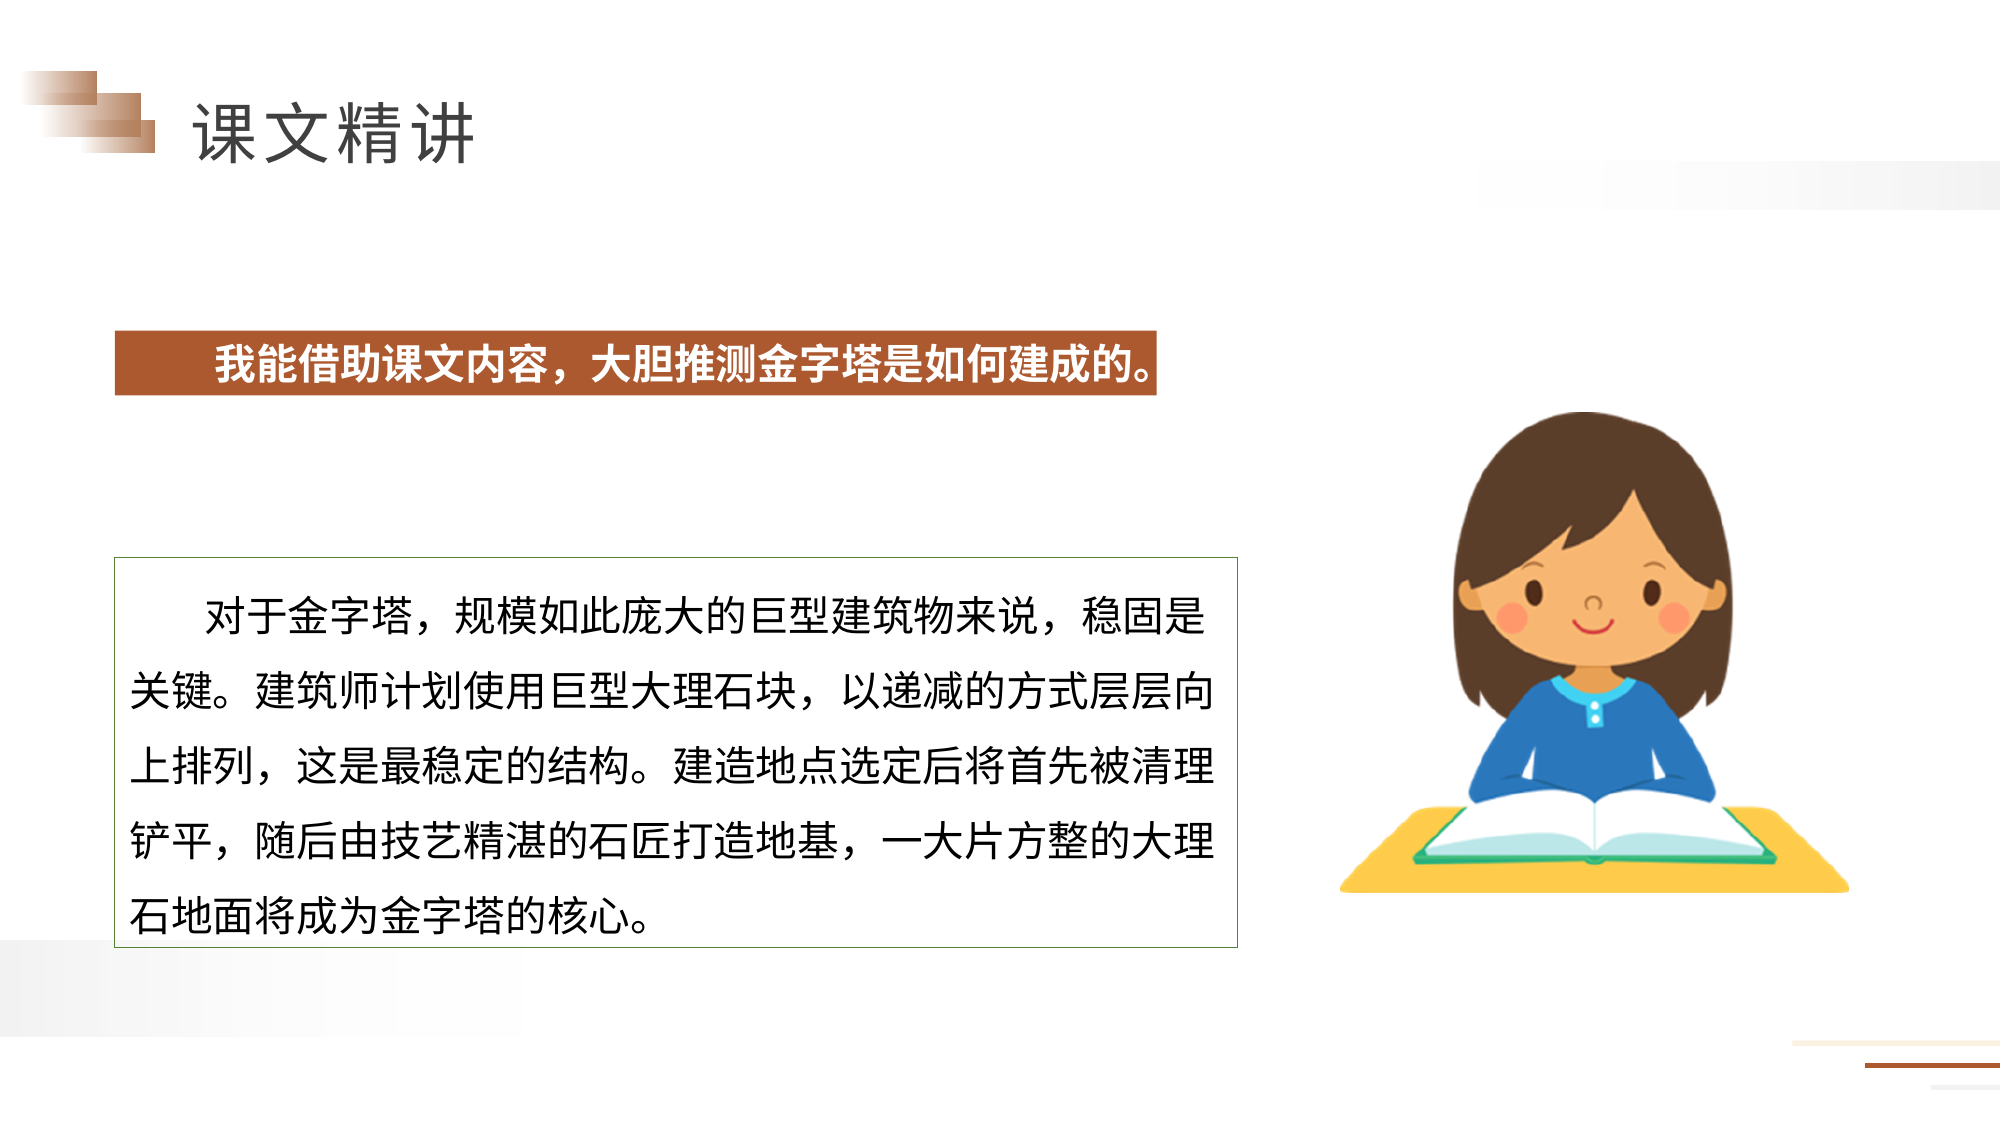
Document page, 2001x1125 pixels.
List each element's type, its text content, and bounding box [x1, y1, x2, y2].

text_box 我能借助课文内容，大胆推测金字塔是如何建成的。 [114, 330, 1157, 396]
picture [1340, 412, 1849, 893]
text_box 对于金字塔，规模如此庞大的巨型建筑物来说，稳固是关键。建筑师计划使用巨型大理石块，以递减的方式层层向上排列，这是最稳定的结构。建造地点选定后将首先被清理铲平，随后由技艺精湛的石匠打造地基，一大片方整的大理石地面将成为金字塔的核心。 [114, 557, 1238, 948]
